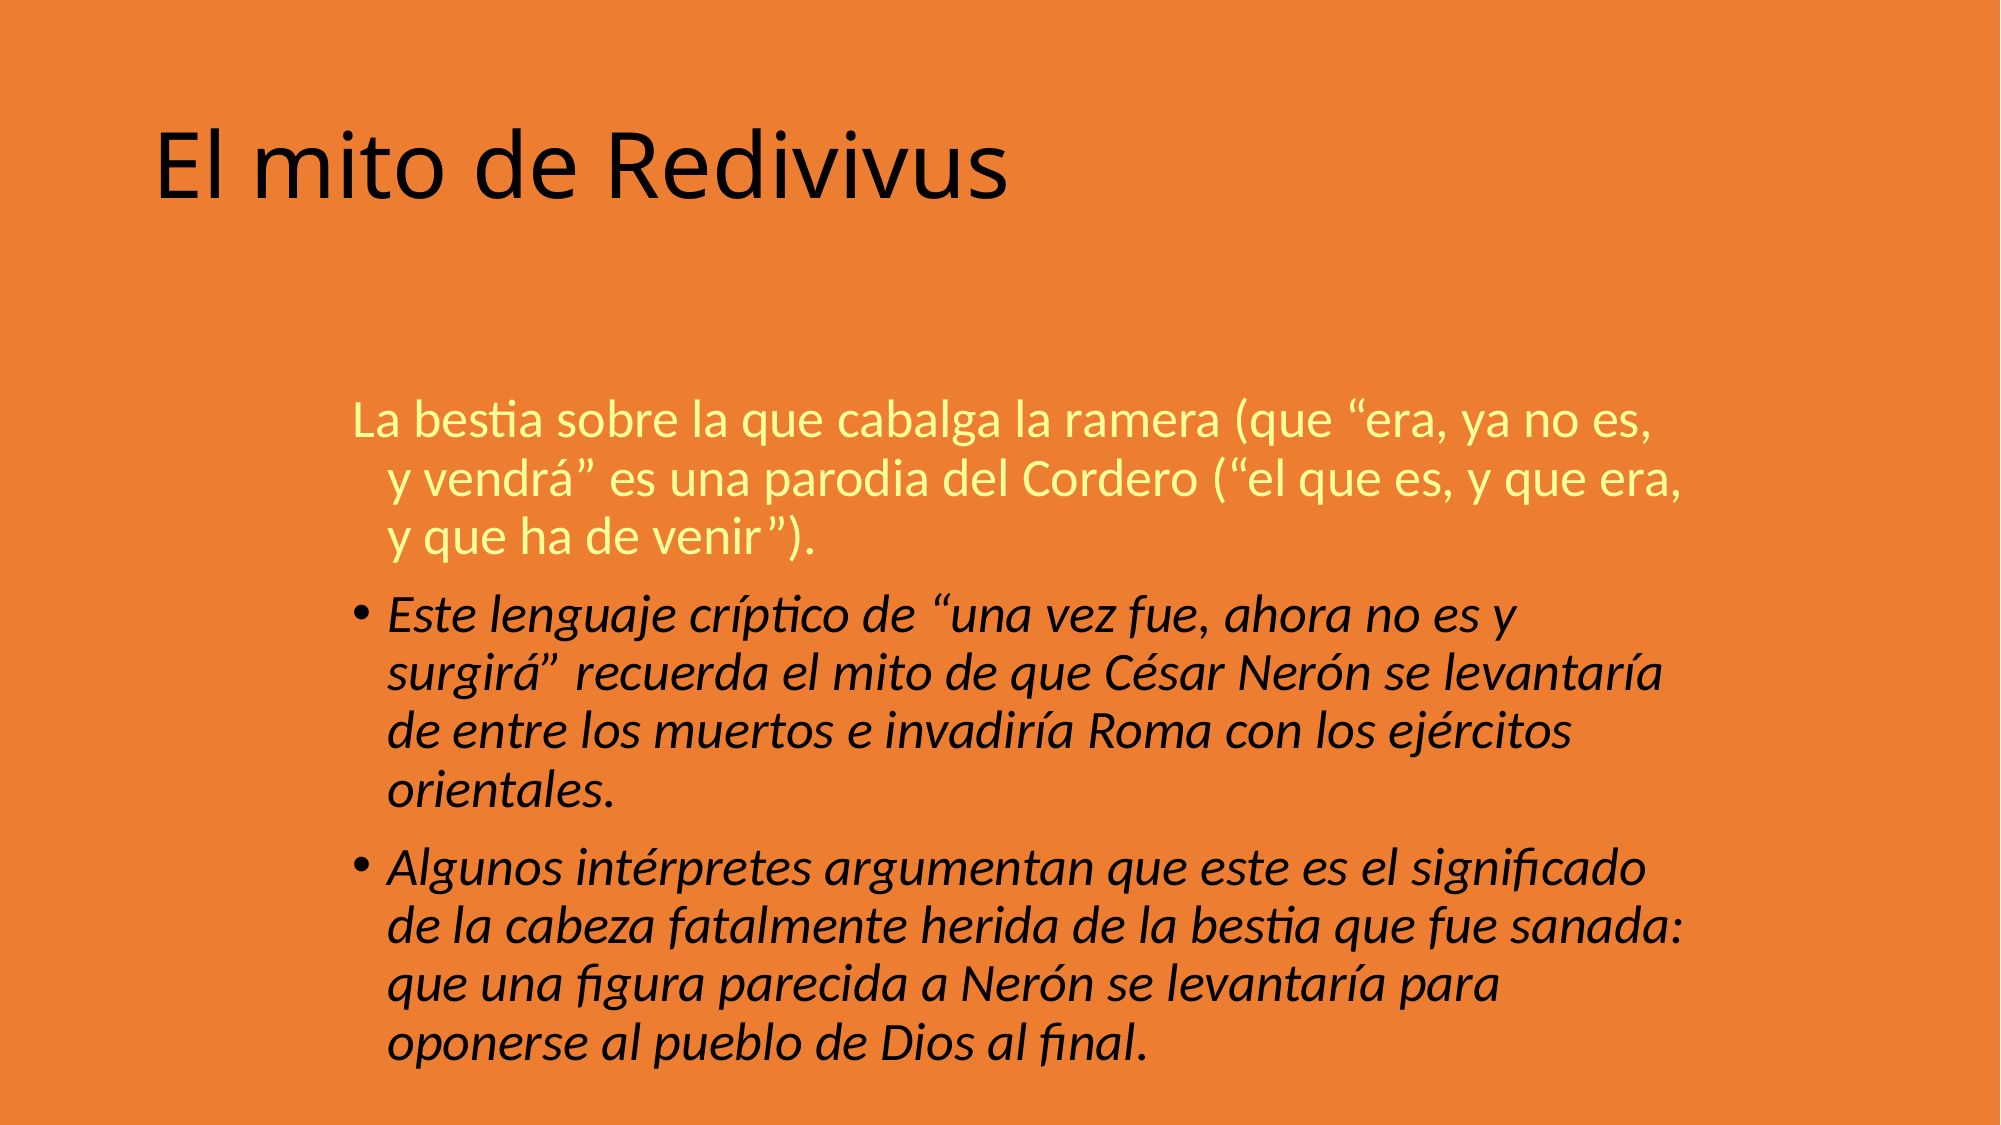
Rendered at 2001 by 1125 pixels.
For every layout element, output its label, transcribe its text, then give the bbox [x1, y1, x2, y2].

list La bestia sobre la que cabalga la ramera (que “era, ya no es, y vendrá” es una parodia del Cordero (“el que es, y que era, y que ha de venir”). Este lenguaje críptico de “una vez fue, ahora no es y surgirá” recuerda el mito de que César Nerón se levantaría de entre los muertos e invadiría Roma con los ejércitos orientales. Algunos intérpretes argumentan que este es el significado de la cabeza fatalmente herida de la bestia que fue sanada: que una figura parecida a Nerón se levantaría para oponerse al pueblo de Dios al final. [337, 383, 1703, 1080]
title El mito de Redivivus [137, 59, 1863, 278]
